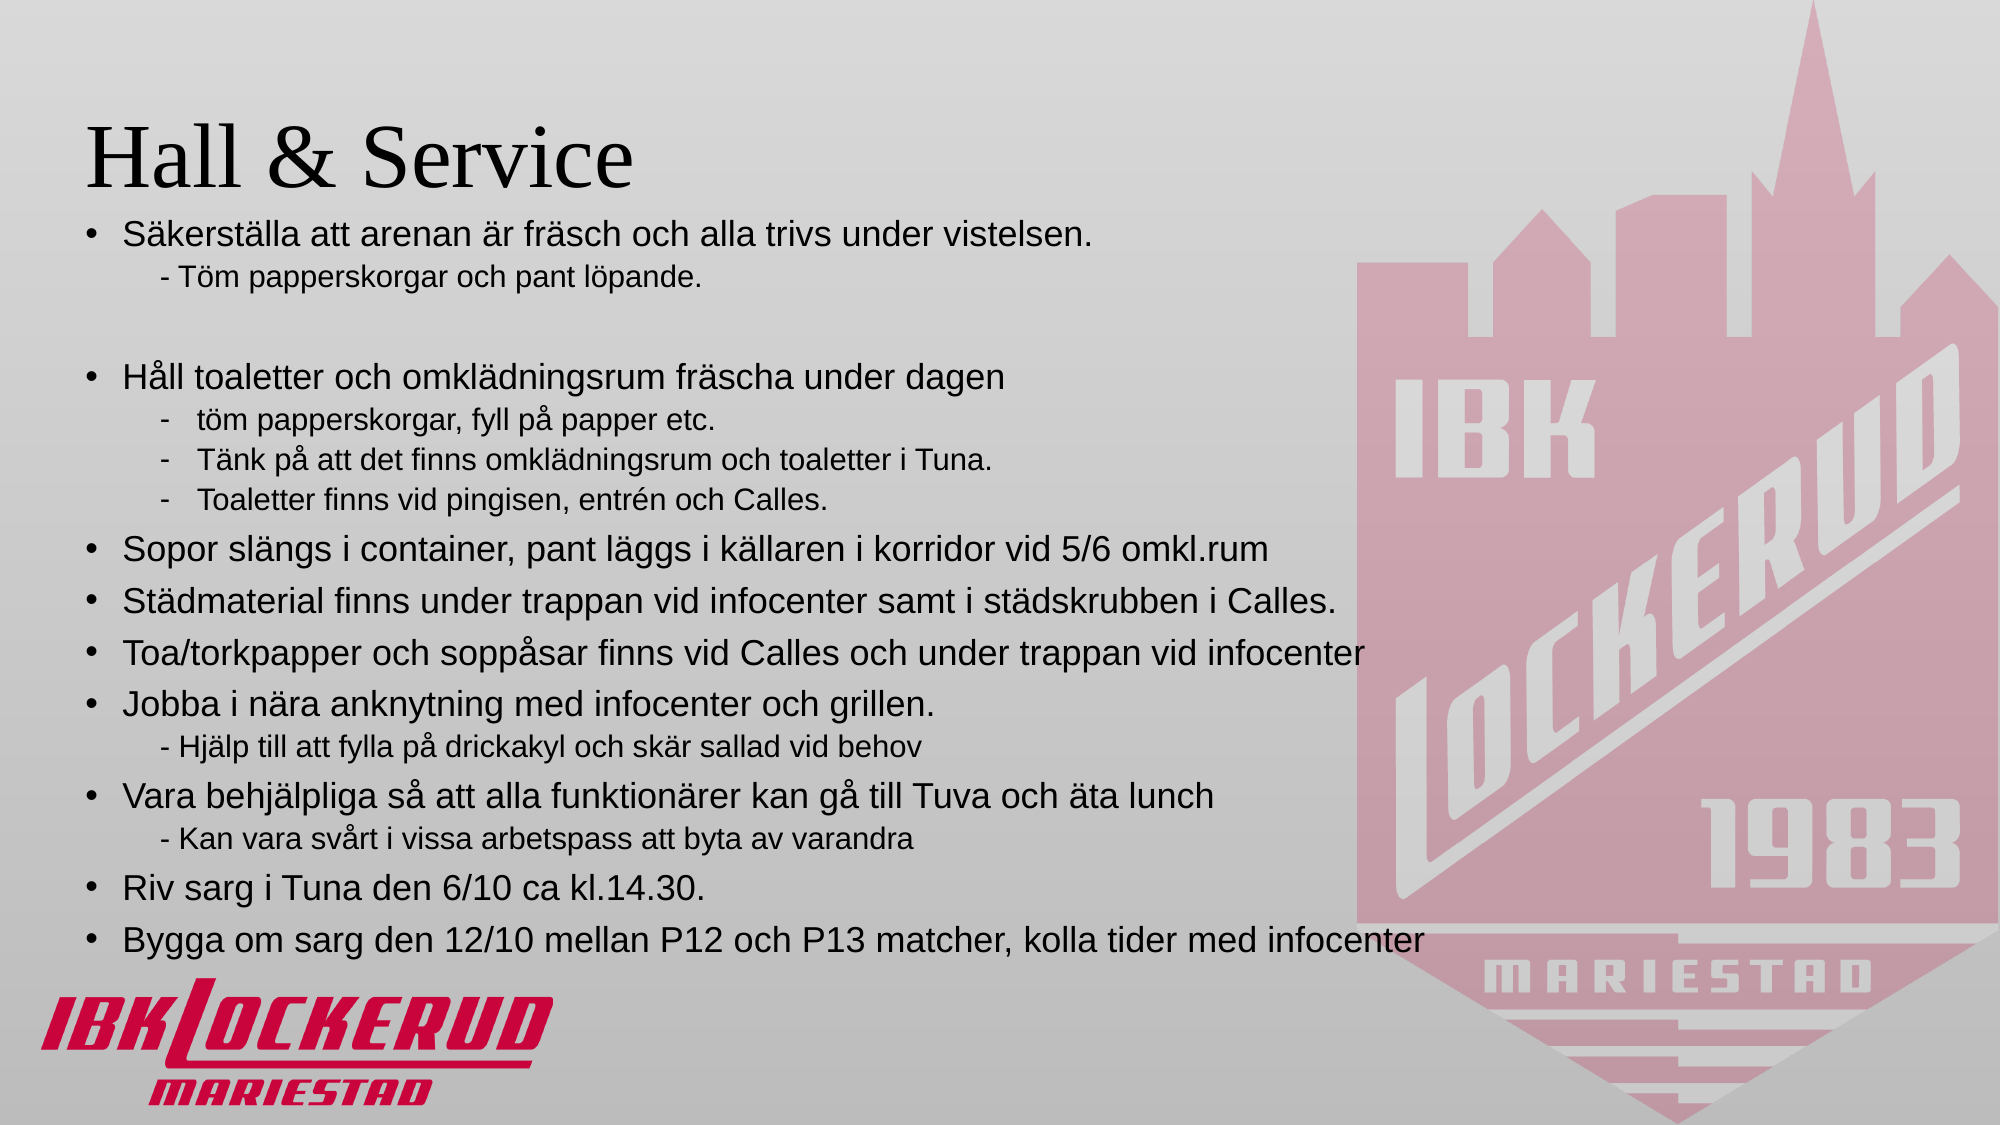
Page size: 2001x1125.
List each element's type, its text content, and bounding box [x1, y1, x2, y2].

list Säkerställa att arenan är fräsch och alla trivs under vistelsen. - Töm papperskorgar och pant löpande. Håll toaletter och omklädningsrum fräscha under dagen töm papperskorgar, fyll på papper etc. Tänk på att det finns omklädningsrum och toaletter i Tuna. Toaletter finns vid pingisen, entrén och Calles. Sopor slängs i container, pant läggs i källaren i korridor vid 5/6 omkl.rum Städmaterial finns under trappan vid infocenter samt i städskrubben i Calles. Toa/torkpapper och soppåsar finns vid Calles och under trappan vid infocenter Jobba i nära anknytning med infocenter och grillen. - Hjälp till att fylla på drickakyl och skär sallad vid behov Vara behjälpliga så att alla funktionärer kan gå till Tuva och äta lunch - Kan vara svårt i vissa arbetspass att byta av varandra Riv sarg i Tuna den 6/10 ca kl.14.30. Bygga om sarg den 12/10 mellan P12 och P13 matcher, kolla tider med infocenter [70, 207, 1959, 970]
picture [40, 978, 554, 1106]
title Hall & Service [70, 51, 1896, 207]
